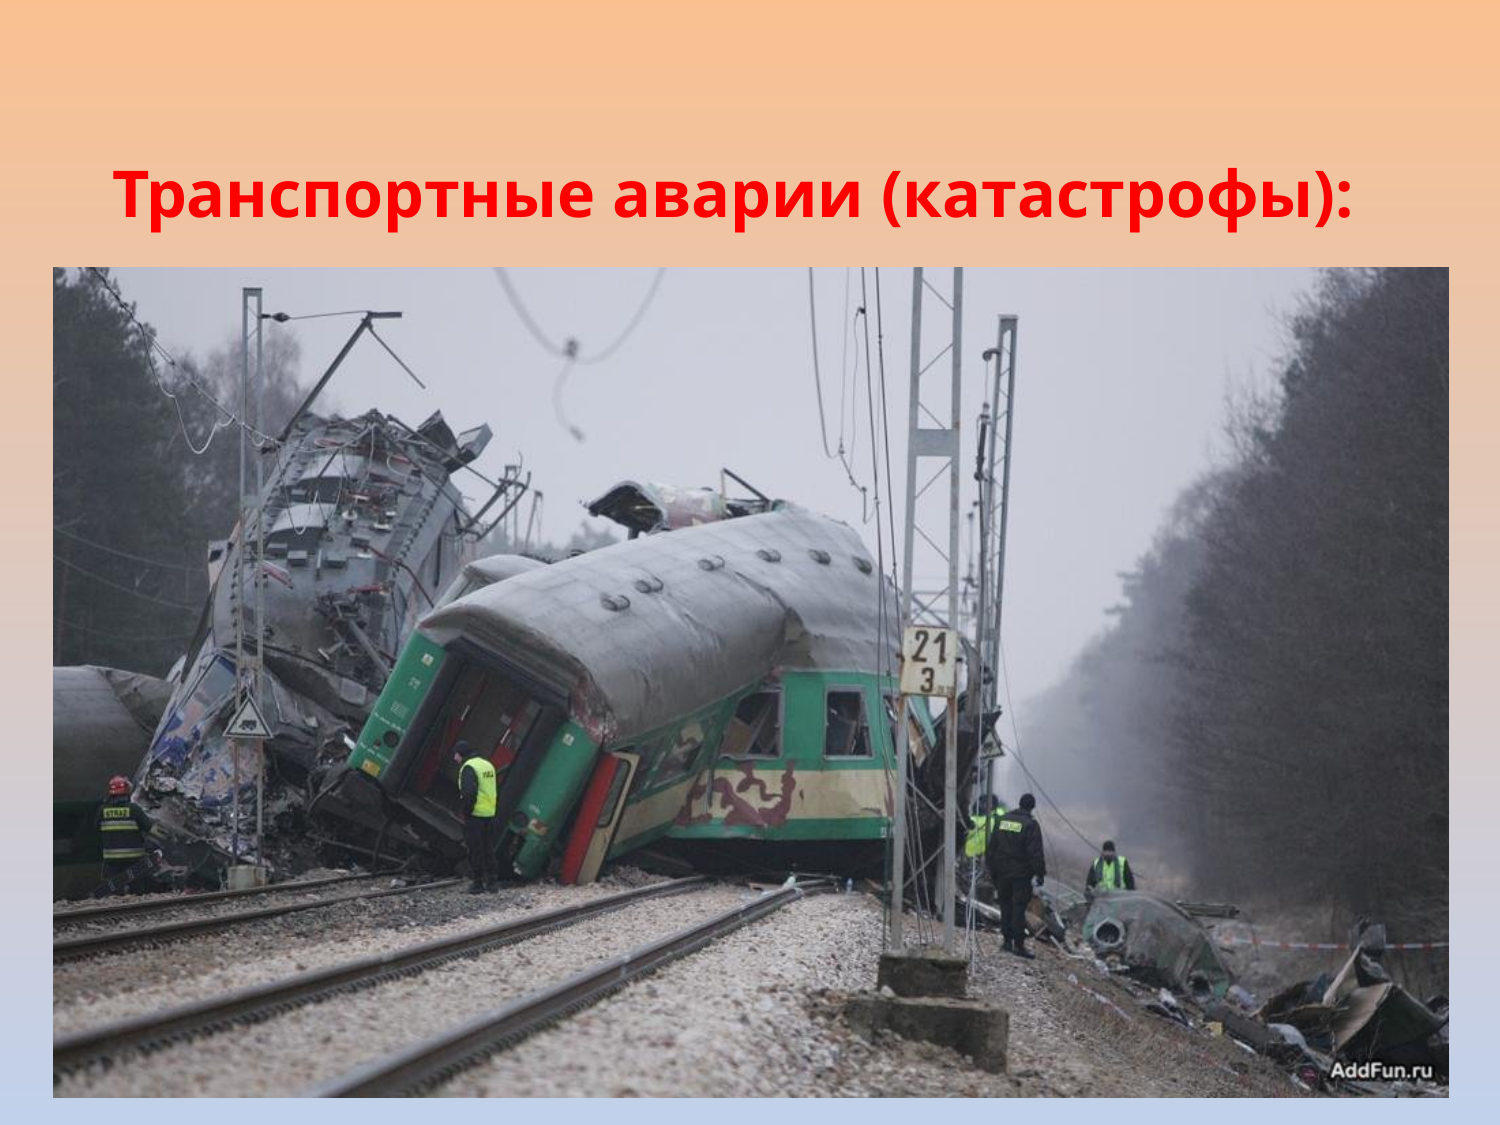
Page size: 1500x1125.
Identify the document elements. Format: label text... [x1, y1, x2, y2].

title Транспортные аварии (катастрофы): [41, 45, 1425, 457]
picture [52, 267, 1449, 1098]
